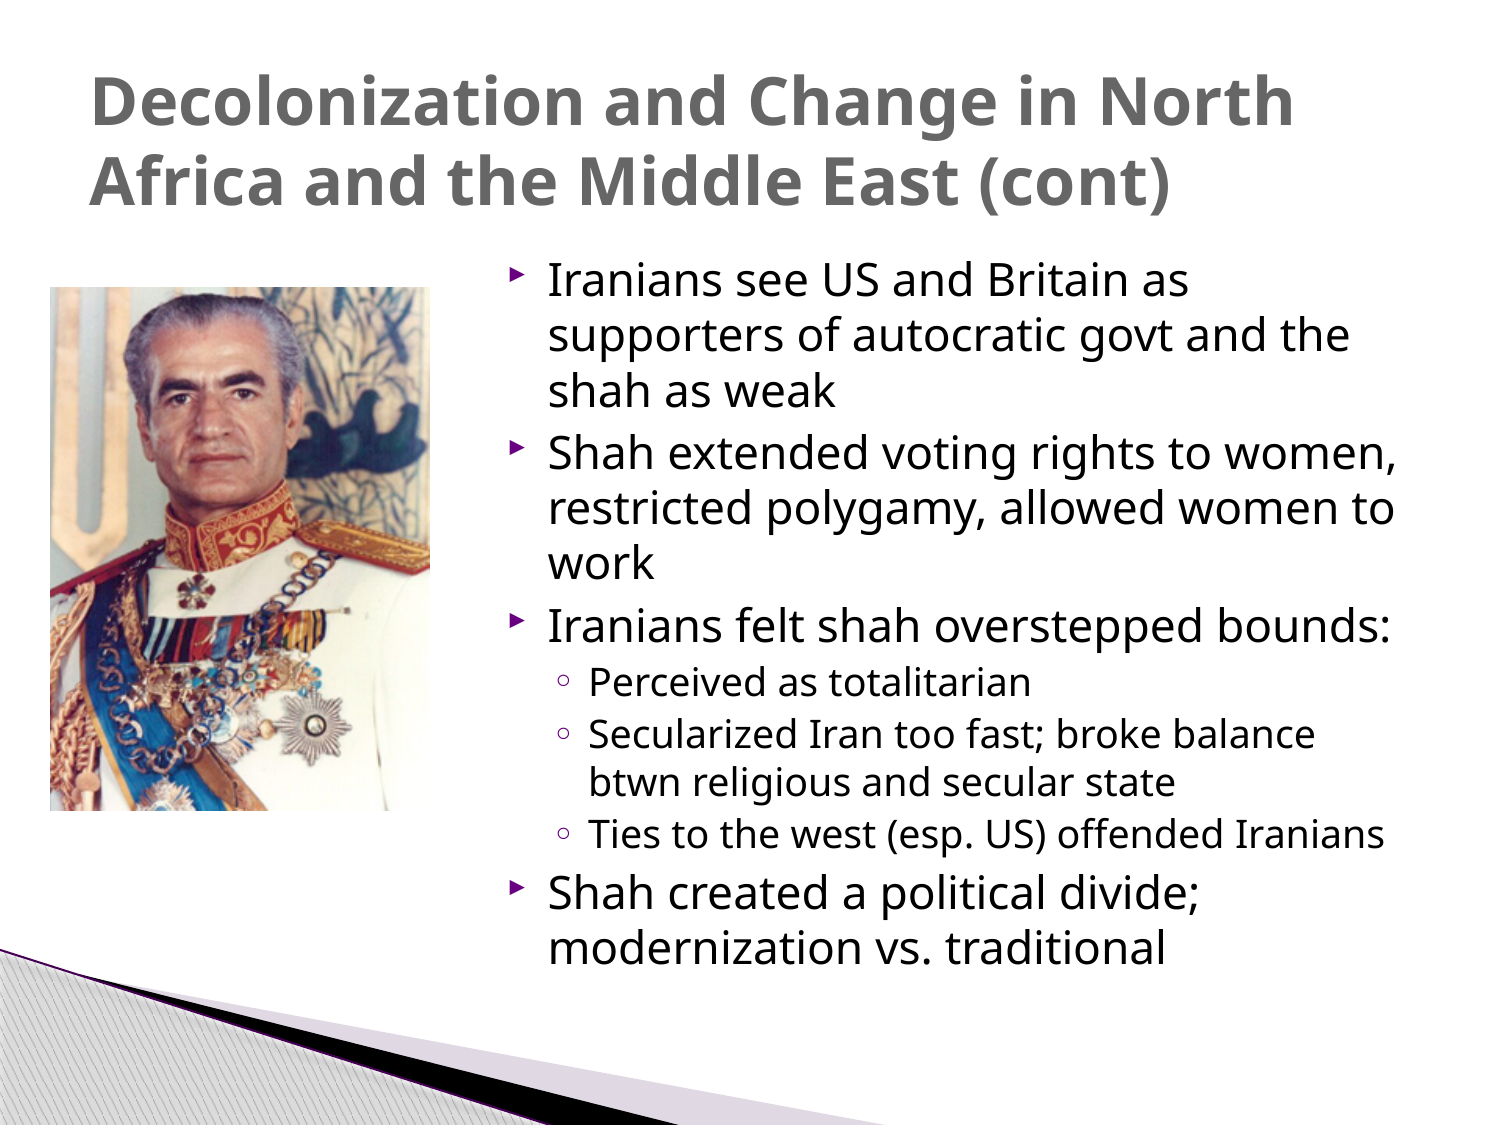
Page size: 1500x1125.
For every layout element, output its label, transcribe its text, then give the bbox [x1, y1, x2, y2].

title Decolonization and Change in North Africa and the Middle East (cont) [75, 45, 1425, 233]
list Iranians see US and Britain as supporters of autocratic govt and the shah as weak Shah extended voting rights to women, restricted polygamy, allowed women to work Iranians felt shah overstepped bounds: Perceived as totalitarian Secularized Iran too fast; broke balance btwn religious and secular state Ties to the west (esp. US) offended Iranians Shah created a political divide; modernization vs. traditional [474, 243, 1425, 986]
picture [49, 287, 430, 812]
